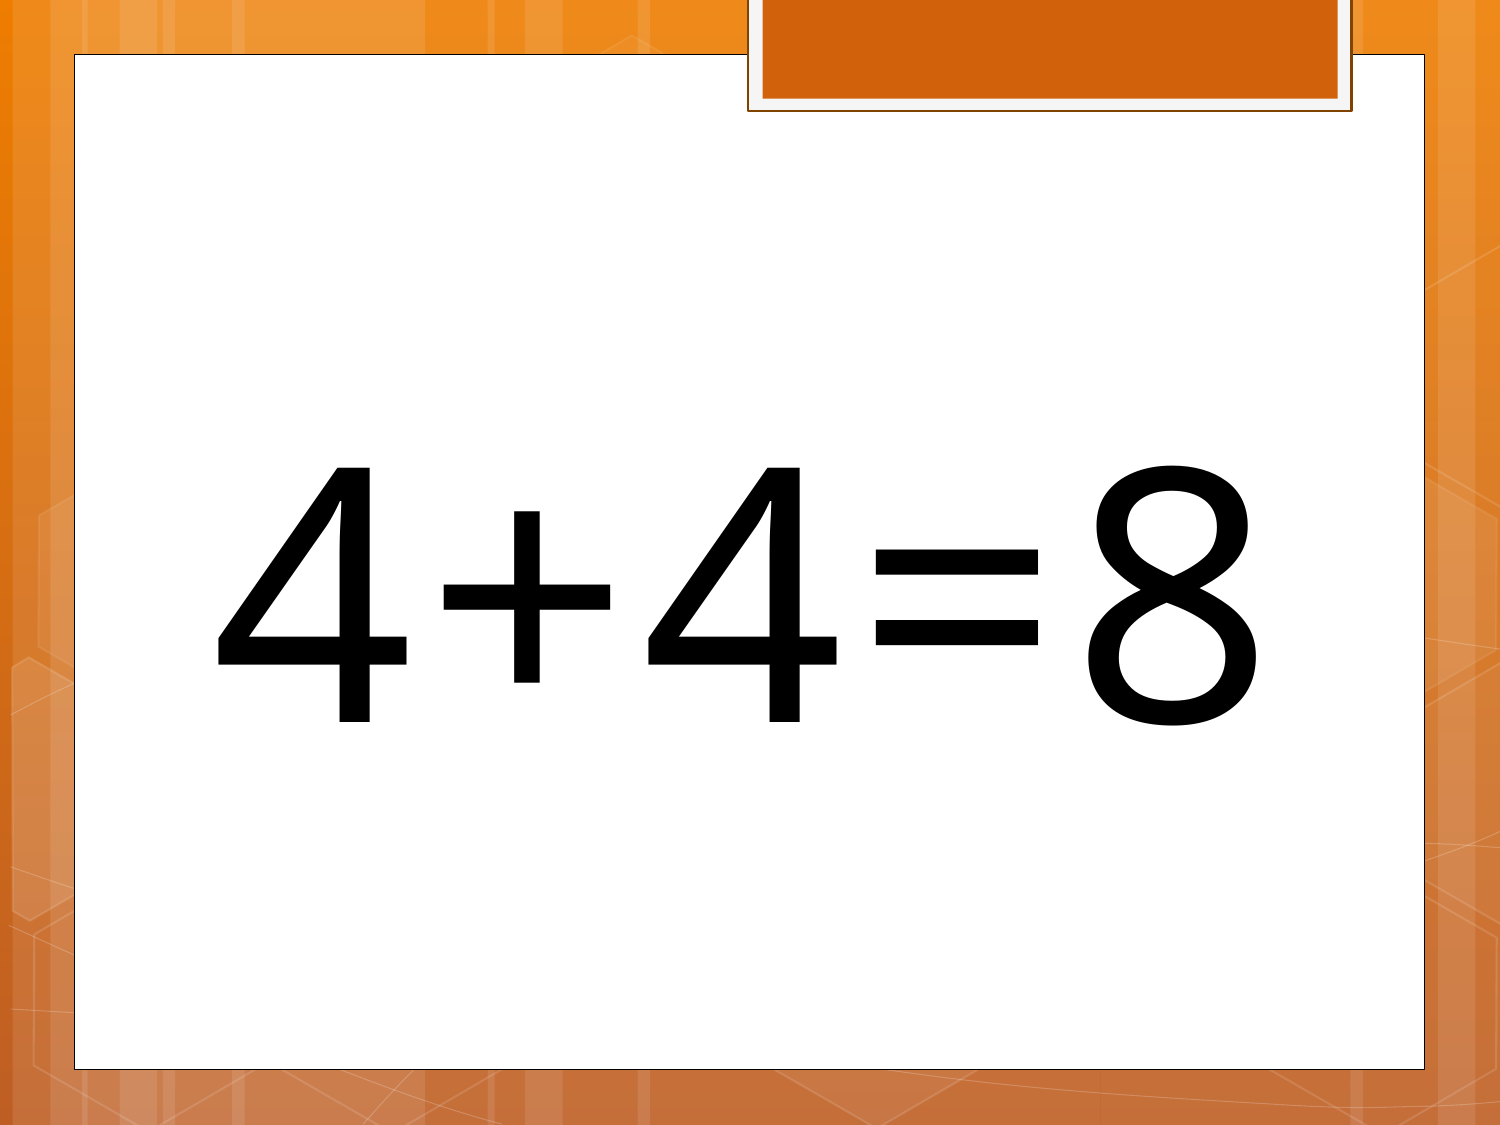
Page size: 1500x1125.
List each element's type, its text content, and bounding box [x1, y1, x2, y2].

text_box 4+4=8 [87, 261, 1400, 802]
